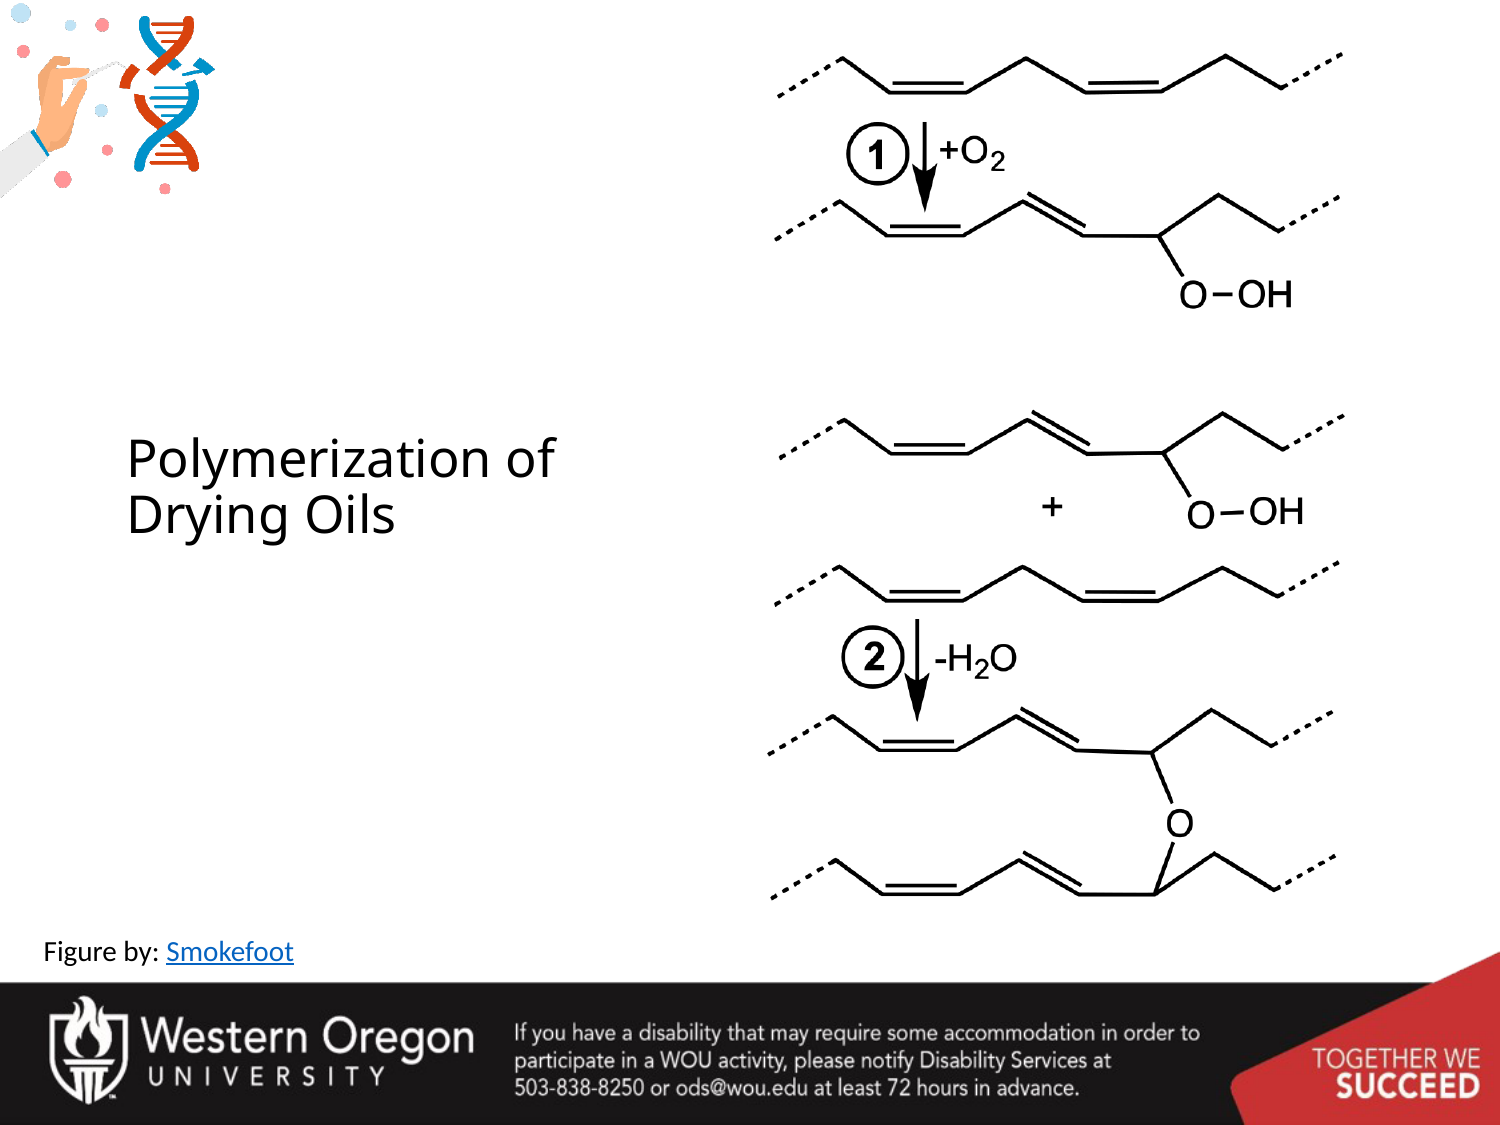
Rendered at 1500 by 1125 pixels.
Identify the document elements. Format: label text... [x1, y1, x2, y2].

picture [0, 946, 1500, 1125]
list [760, 45, 1351, 907]
picture [0, 3, 215, 198]
title Polymerization of Drying Oils [111, 424, 725, 553]
text_box Figure by: Smokefoot [28, 924, 310, 975]
